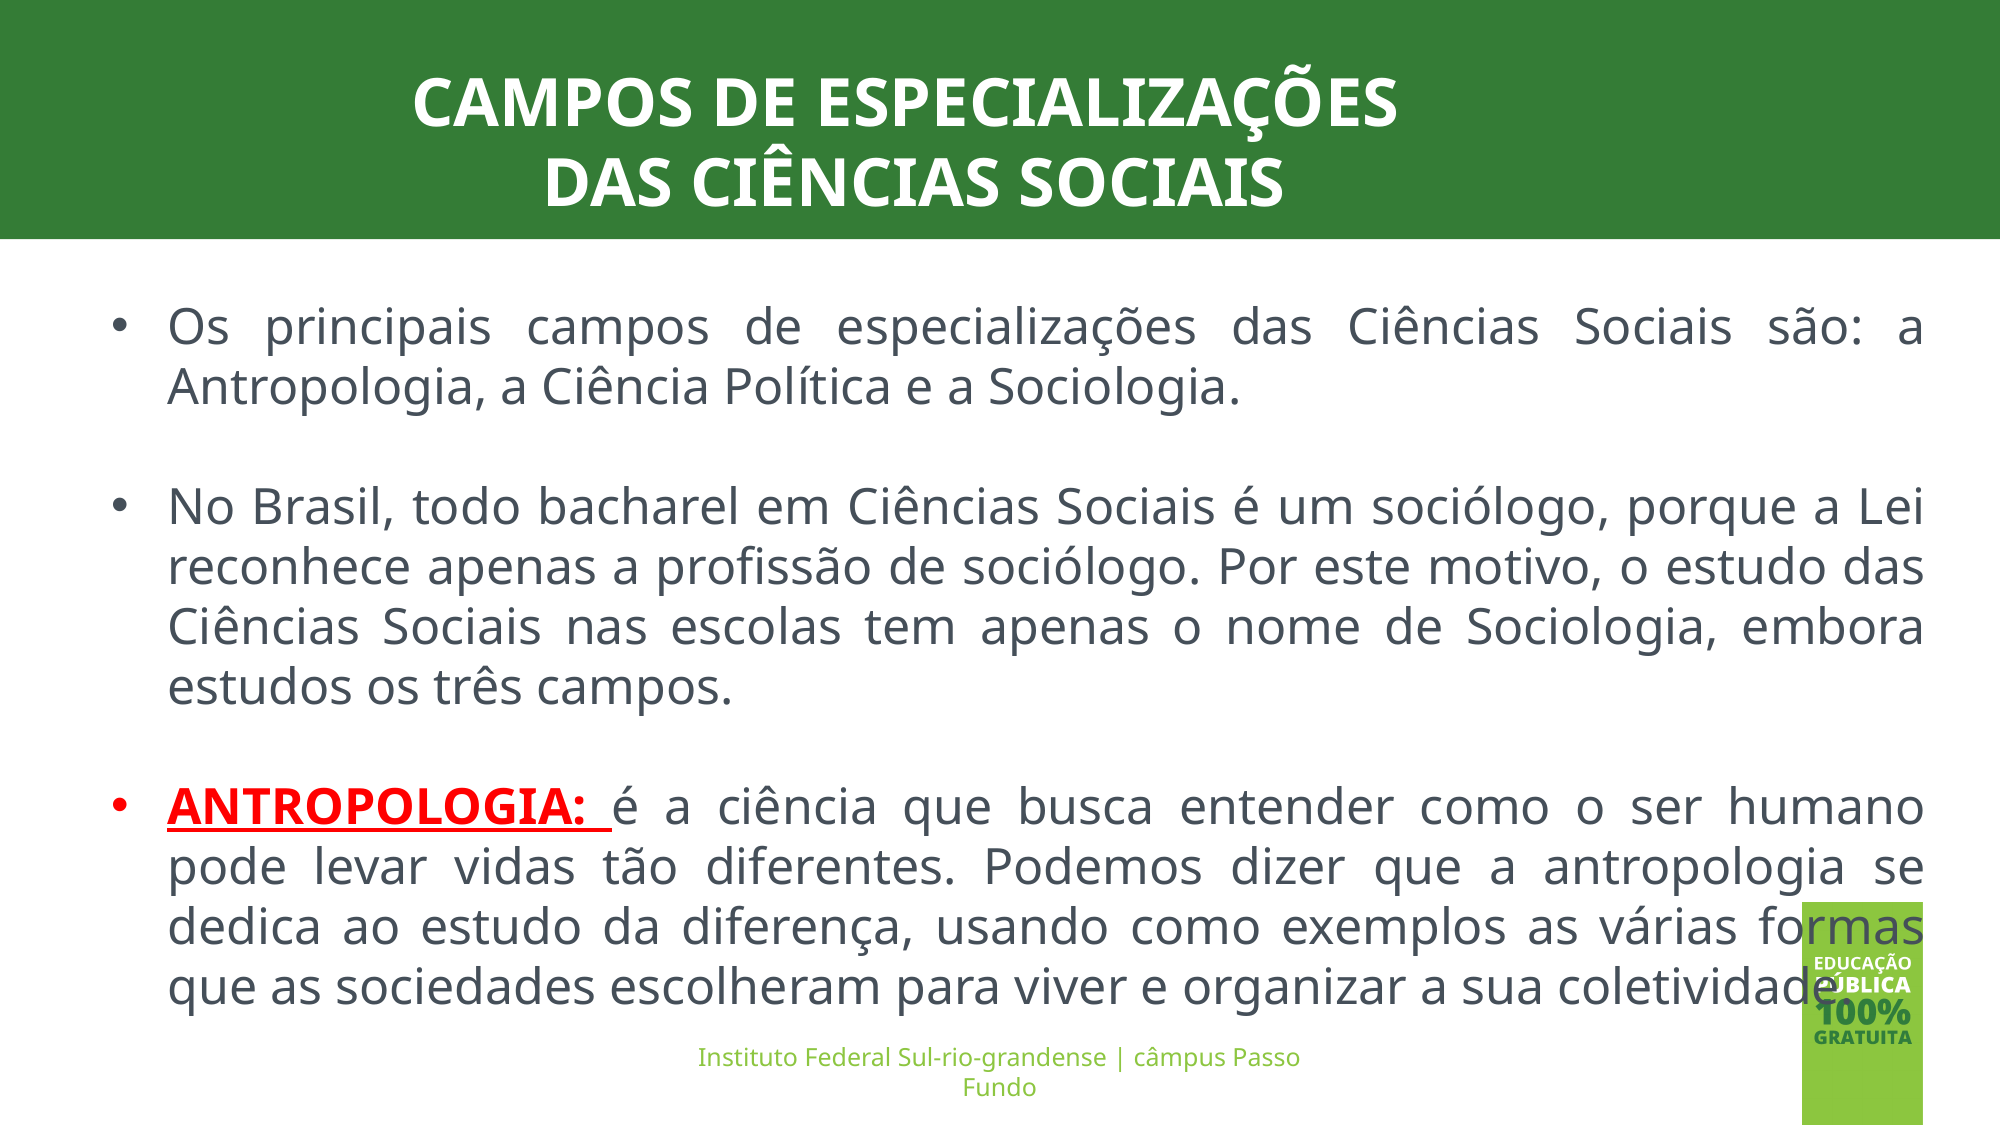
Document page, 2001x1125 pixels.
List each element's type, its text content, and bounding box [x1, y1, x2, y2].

text_box Os principais campos de especializações das Ciências Sociais são: a Antropologia, a Ciência Política e a Sociologia. No Brasil, todo bacharel em Ciências Sociais é um sociólogo, porque a Lei reconhece apenas a profissão de sociólogo. Por este motivo, o estudo das Ciências Sociais nas escolas tem apenas o nome de Sociologia, embora estudos os três campos. ANTROPOLOGIA: é a ciência que busca entender como o ser humano pode levar vidas tão diferentes. Podemos dizer que a antropologia se dedica ao estudo da diferença, usando como exemplos as várias formas que as sociedades escolheram para viver e organizar a sua coletividade. [96, 287, 1942, 1125]
text_box [0, 0, 2000, 240]
text_box CAMPOS DE ESPECIALIZAÇÕES DAS CIÊNCIAS SOCIAIS [161, 22, 1668, 227]
picture [1802, 902, 1923, 1125]
